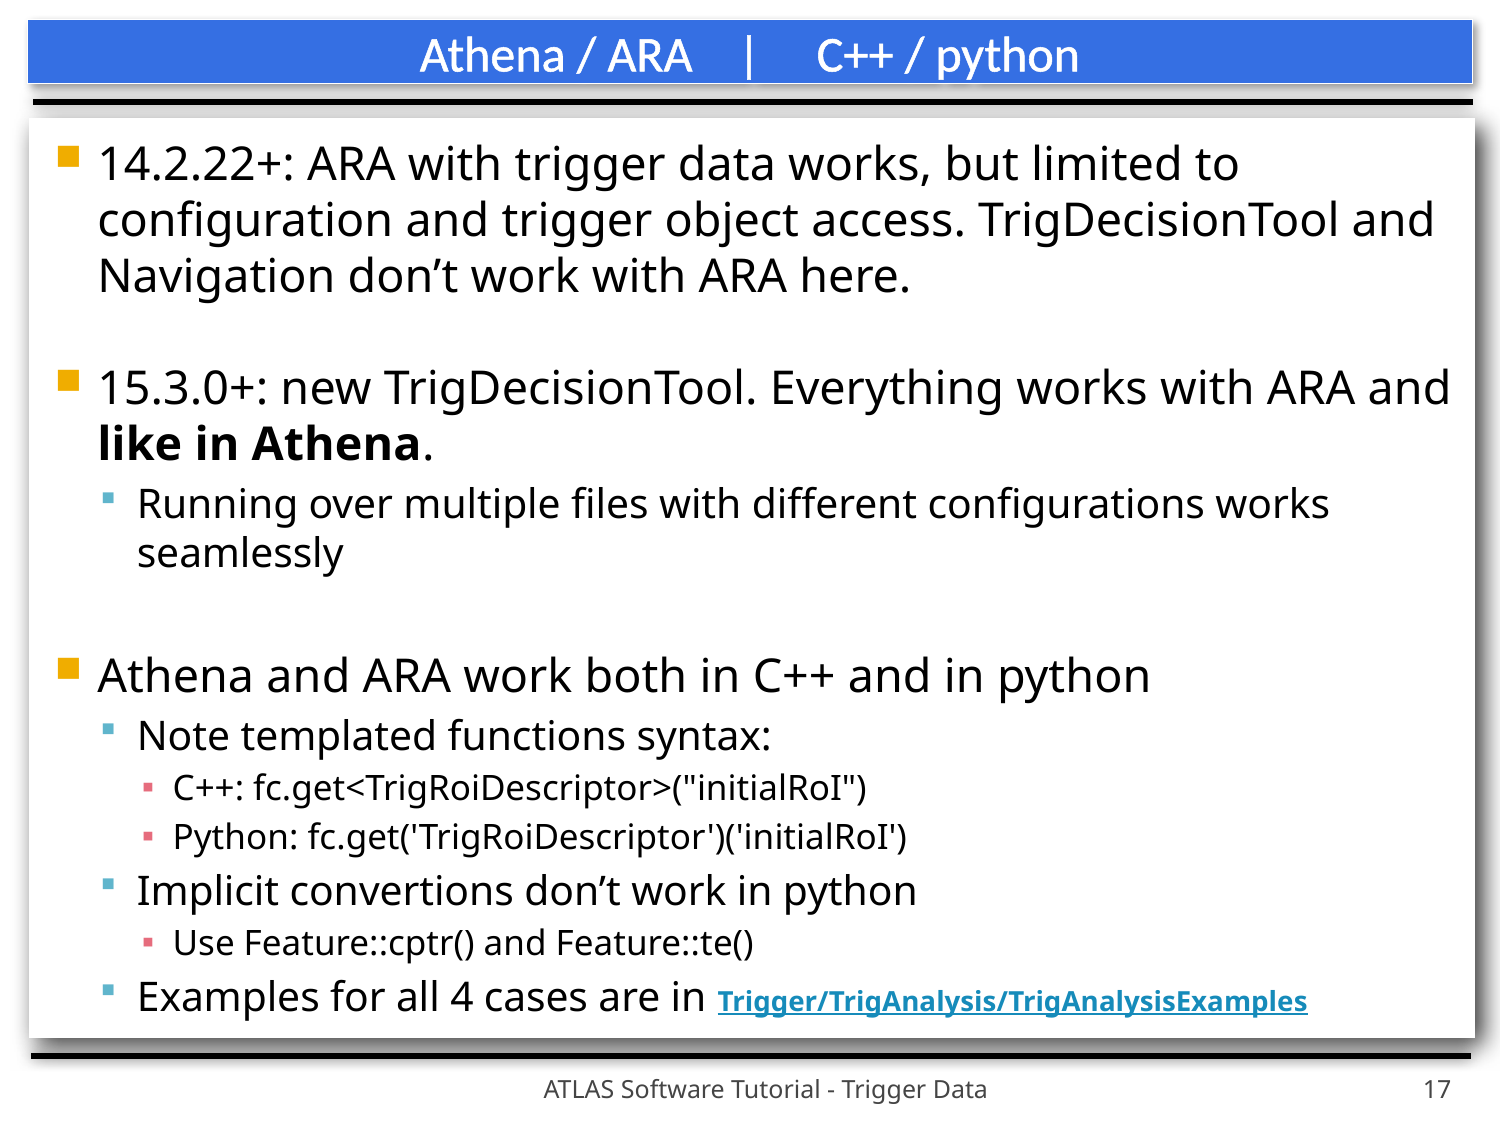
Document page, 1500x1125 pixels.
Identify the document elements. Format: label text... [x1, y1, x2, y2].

footer ATLAS Software Tutorial - Trigger Data [314, 1062, 1218, 1108]
slide_number 17 [1345, 1062, 1467, 1108]
title Athena / ARA | C++ / python [27, 19, 1473, 84]
list 14.2.22+: ARA with trigger data works, but limited to configuration and trigger object access. TrigDecisionTool and Navigation don’t work with ARA here. 15.3.0+: new TrigDecisionTool. Everything works with ARA and like in Athena. Running over multiple files with different configurations works seamlessly Athena and ARA work both in C++ and in python Note templated functions syntax: C++: fc.get<TrigRoiDescriptor>("initialRoI") Python: fc.get('TrigRoiDescriptor')('initialRoI') Implicit convertions don’t work in python Use Feature::cptr() and Feature::te() Examples for all 4 cases are in Trigger/TrigAnalysis/TrigAnalysisExamples [29, 118, 1475, 1038]
